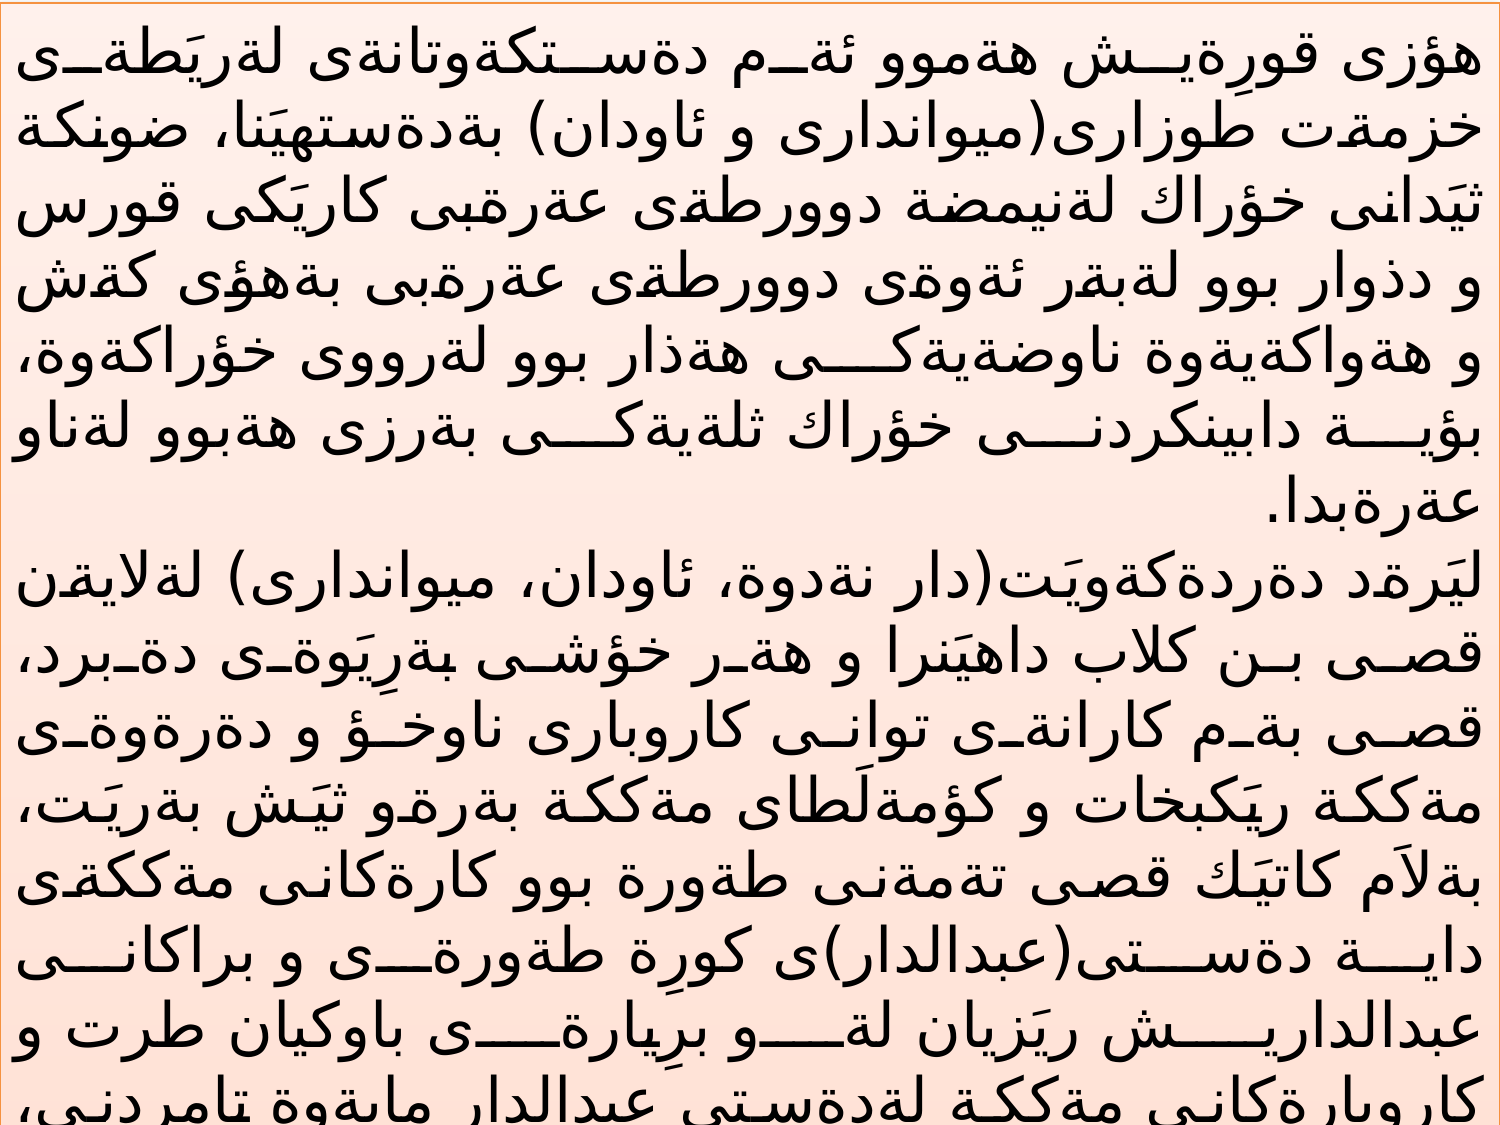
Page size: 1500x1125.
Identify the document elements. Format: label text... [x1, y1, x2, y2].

text_box هؤزى قورِةيش هةموو ئةم دةستكةوتانةى لةريَطةى خزمةت طوزارى(ميواندارى و ئاودان) بةدةستهيَنا، ضونكة ثيَدانى خؤراك لةنيمضة دوورطةى عةرةبى كاريَكى قورس و دذوار بوو لةبةر ئةوةى دوورطةى عةرةبى بةهؤى كةش و هةواكةيةوة ناوضةيةكى هةذار بوو لةرووى خؤراكةوة، بؤية دابينكردنى خؤراك ثلةيةكى بةرزى هةبوو لةناو عةرةبدا. ليَرةد دةردةكةويَت(دار نةدوة، ئاودان، ميواندارى) لةلايةن قصى بن كلاب داهيَنرا و هةر خؤشى بةرِيَوةى دةبرد، قصى بةم كارانةى توانى كاروبارى ناوخؤ و دةرةوةى مةككة ريَكبخات و كؤمةلَطاى مةككة بةرةو ثيَش بةريَت، بةلاَم كاتيَك قصى تةمةنى طةورة بوو كارةكانى مةككةى داية دةستى(عبدالدار)ى كورِة طةورةى و براكانى عبدالداريش ريَزيان لةو برِيارةى باوكيان طرت و كاروبارةكانى مةككة لةدةستى عبدالدار مايةوة تامردنى، بةلاَم ثاش مردنى عبدالدار ناكؤكى و ململانىَ لة [0, 2, 1500, 1125]
